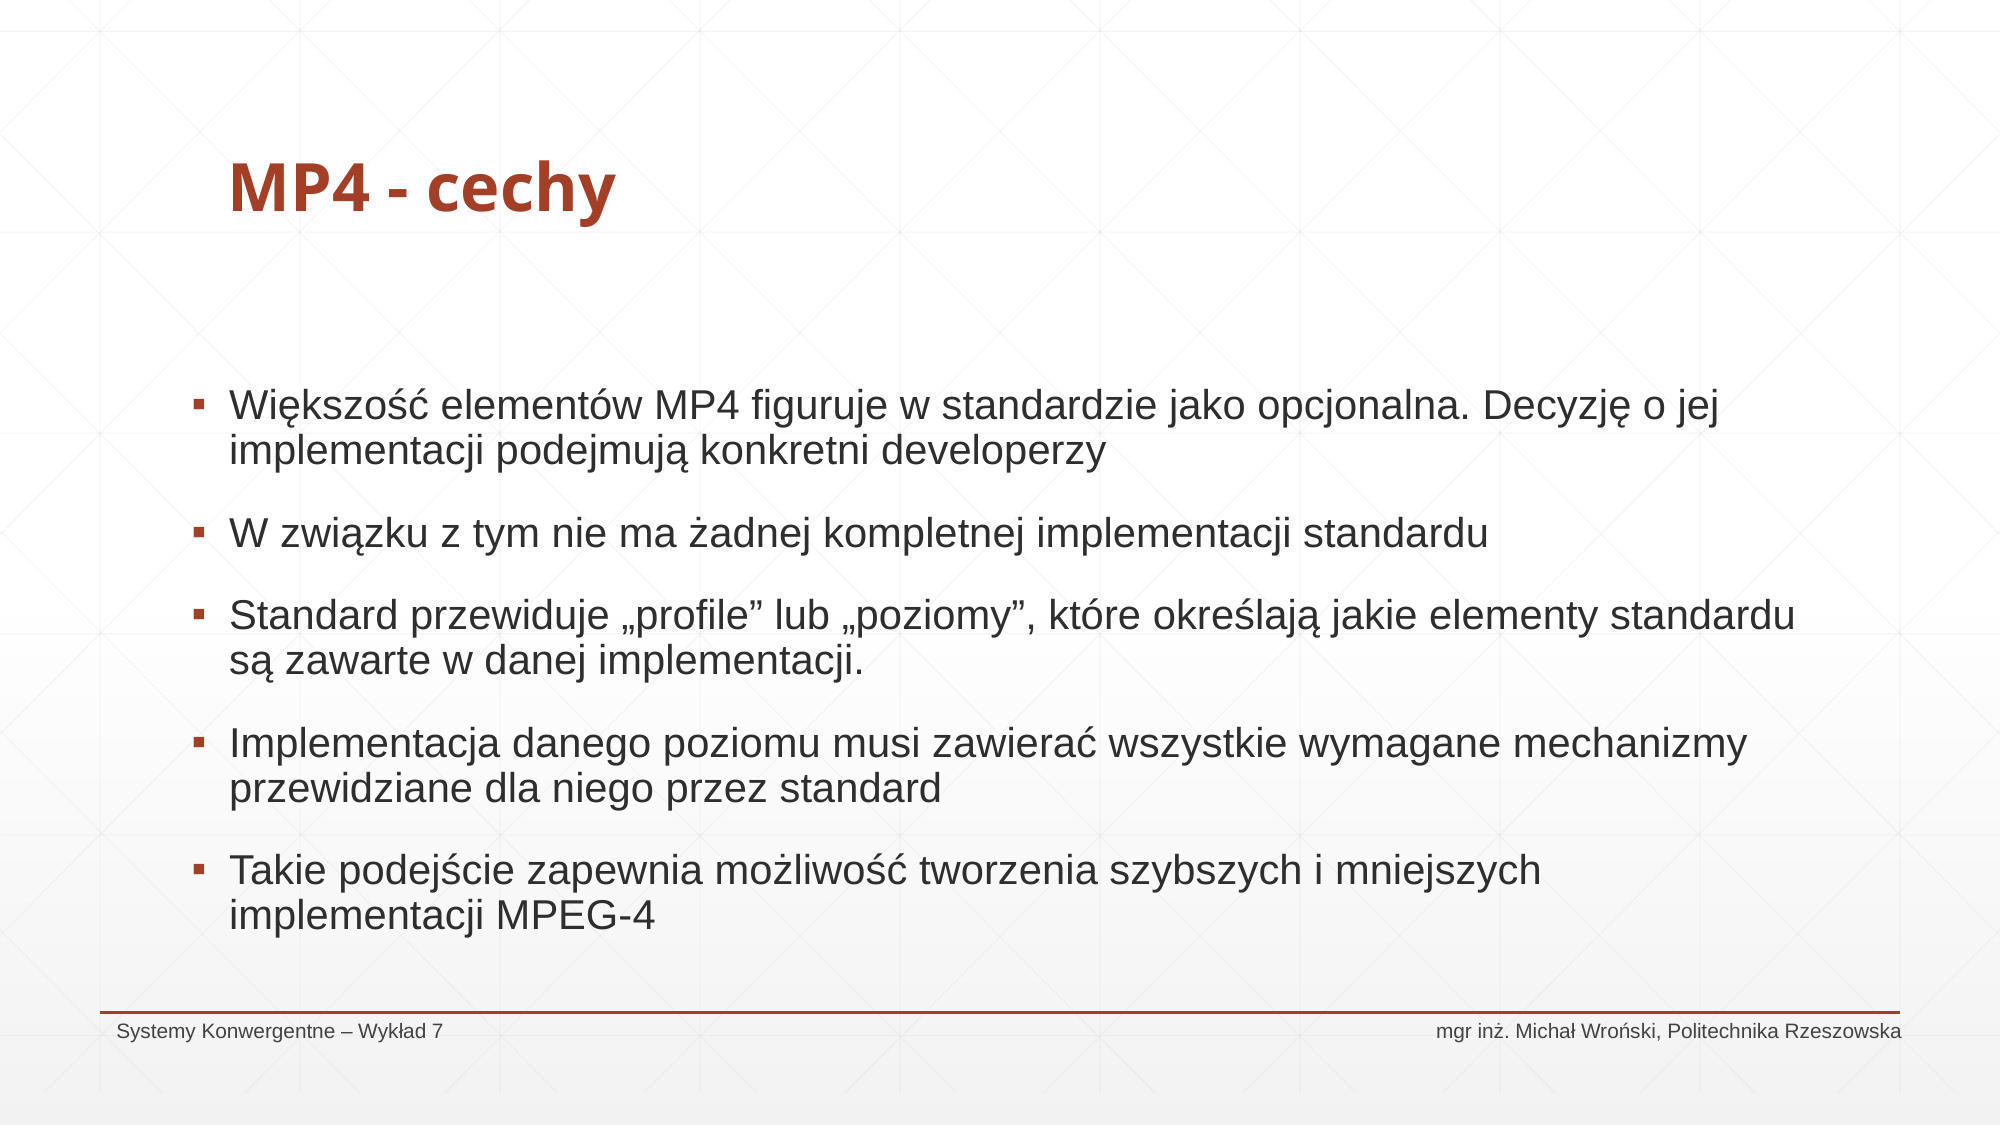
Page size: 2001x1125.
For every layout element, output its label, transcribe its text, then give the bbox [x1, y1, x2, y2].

list Większość elementów MP4 figuruje w standardzie jako opcjonalna. Decyzję o jej implementacji podejmują konkretni developerzy W związku z tym nie ma żadnej kompletnej implementacji standardu Standard przewiduje „profile” lub „poziomy”, które określają jakie elementy standardu są zawarte w danej implementacji. Implementacja danego poziomu musi zawierać wszystkie wymagane mechanizmy przewidziane dla niego przez standard Takie podejście zapewnia możliwość tworzenia szybszych i mniejszych implementacji MPEG-4 [176, 376, 1821, 1001]
title MP4 - cechy [212, 82, 1788, 234]
footer Systemy Konwergentne – Wykład 7 mgr inż. Michał Wroński, Politechnika Rzeszowska [101, 1011, 1925, 1049]
